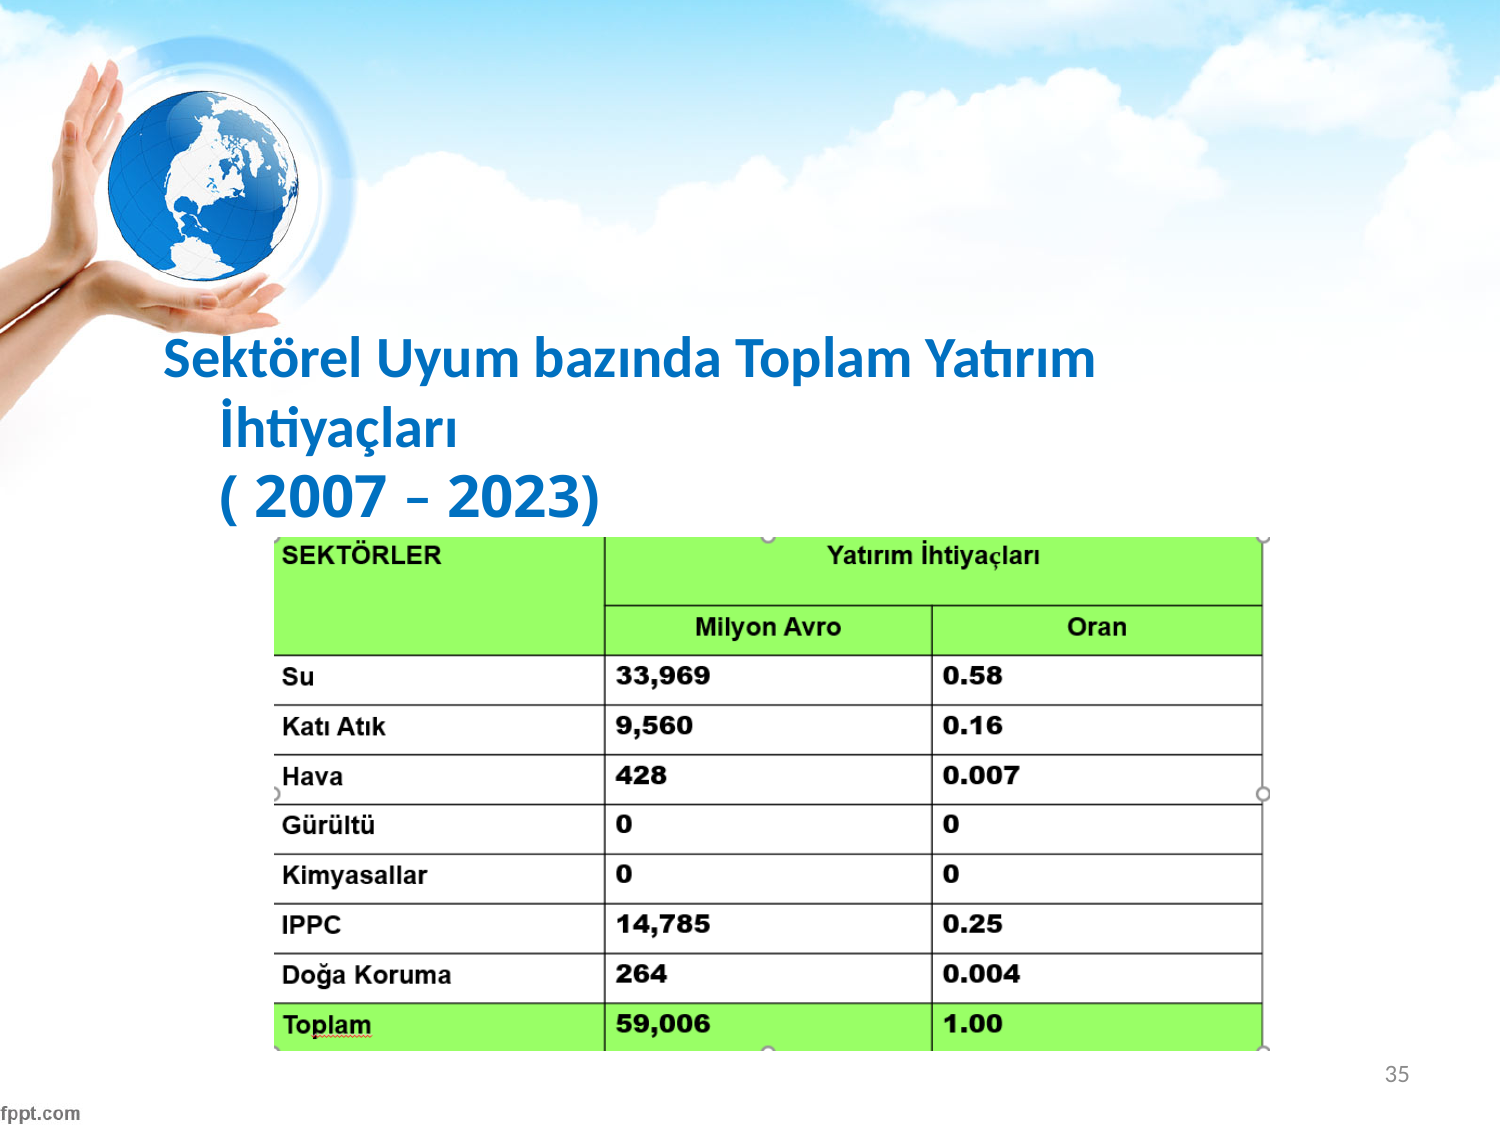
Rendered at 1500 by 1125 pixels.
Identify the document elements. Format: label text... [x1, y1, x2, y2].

slide_number 35 [1074, 1042, 1425, 1103]
picture [0, 0, 1500, 1125]
list Sektörel Uyum bazında Toplam Yatırım İhtiyaçları ( 2007 – 2023) [148, 311, 1352, 964]
